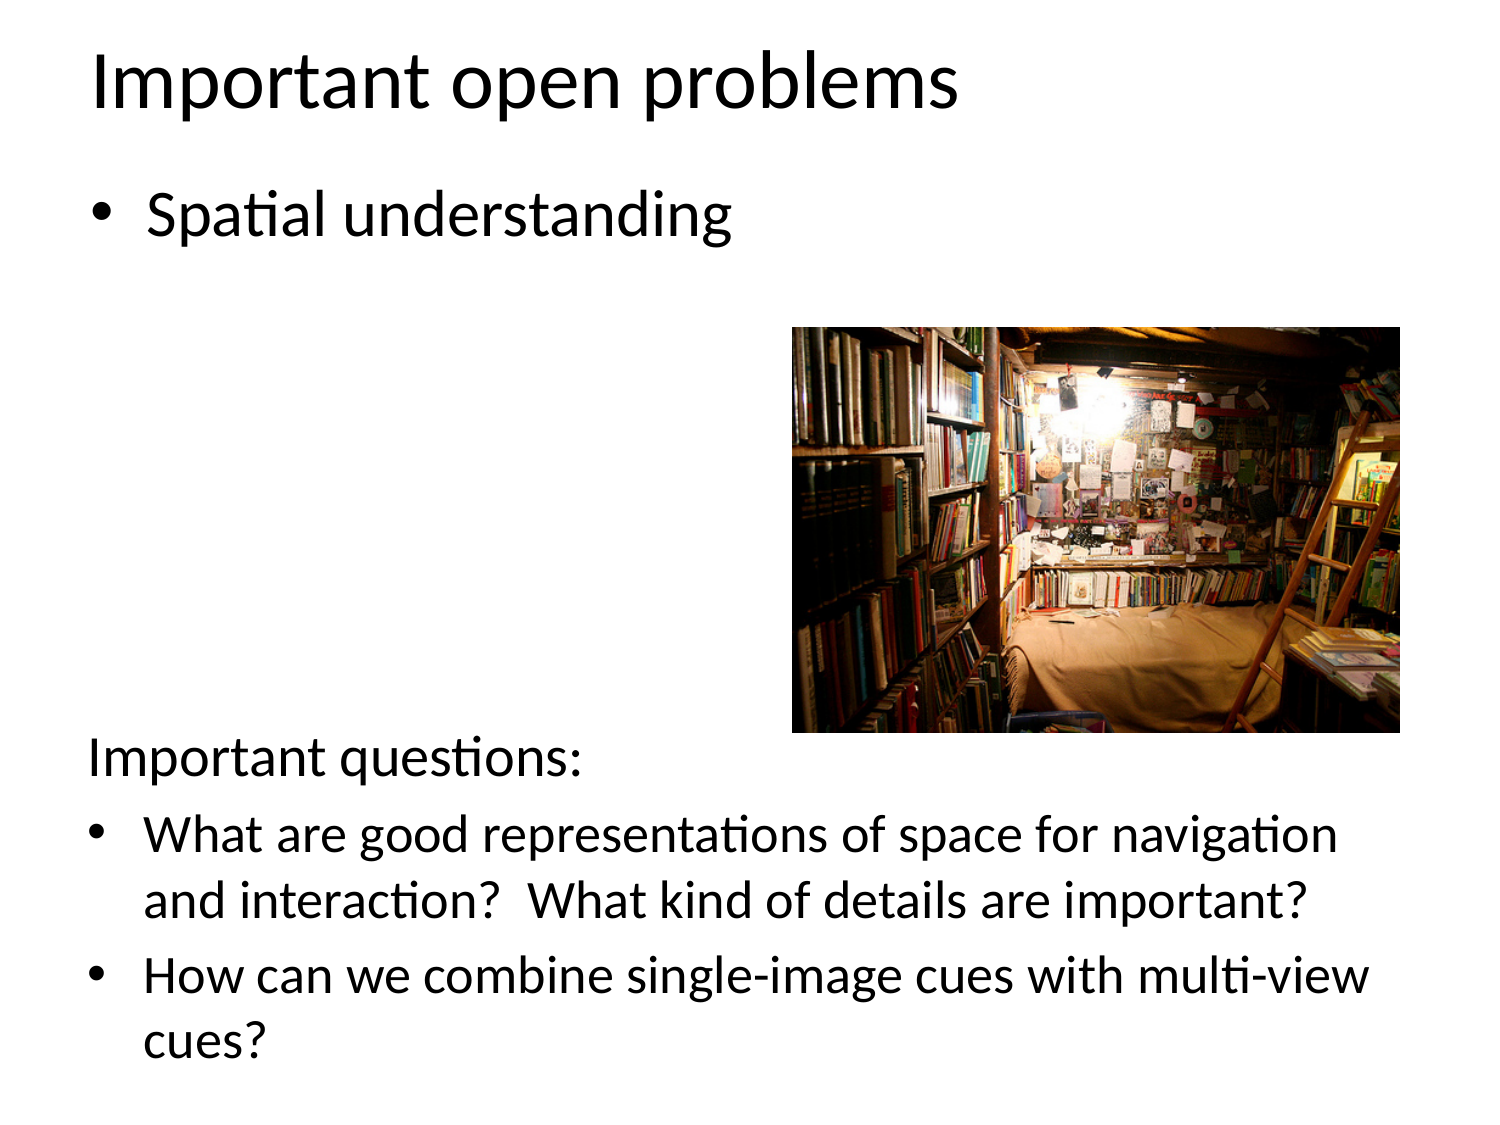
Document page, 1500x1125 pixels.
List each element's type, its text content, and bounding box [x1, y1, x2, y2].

title Important open problems [75, 0, 1425, 150]
list Spatial understanding [75, 162, 1425, 1005]
picture [791, 327, 1401, 733]
text_box Important questions: What are good representations of space for navigation and interaction? What kind of details are important? How can we combine single-image cues with multi-view cues? [72, 629, 1400, 1113]
